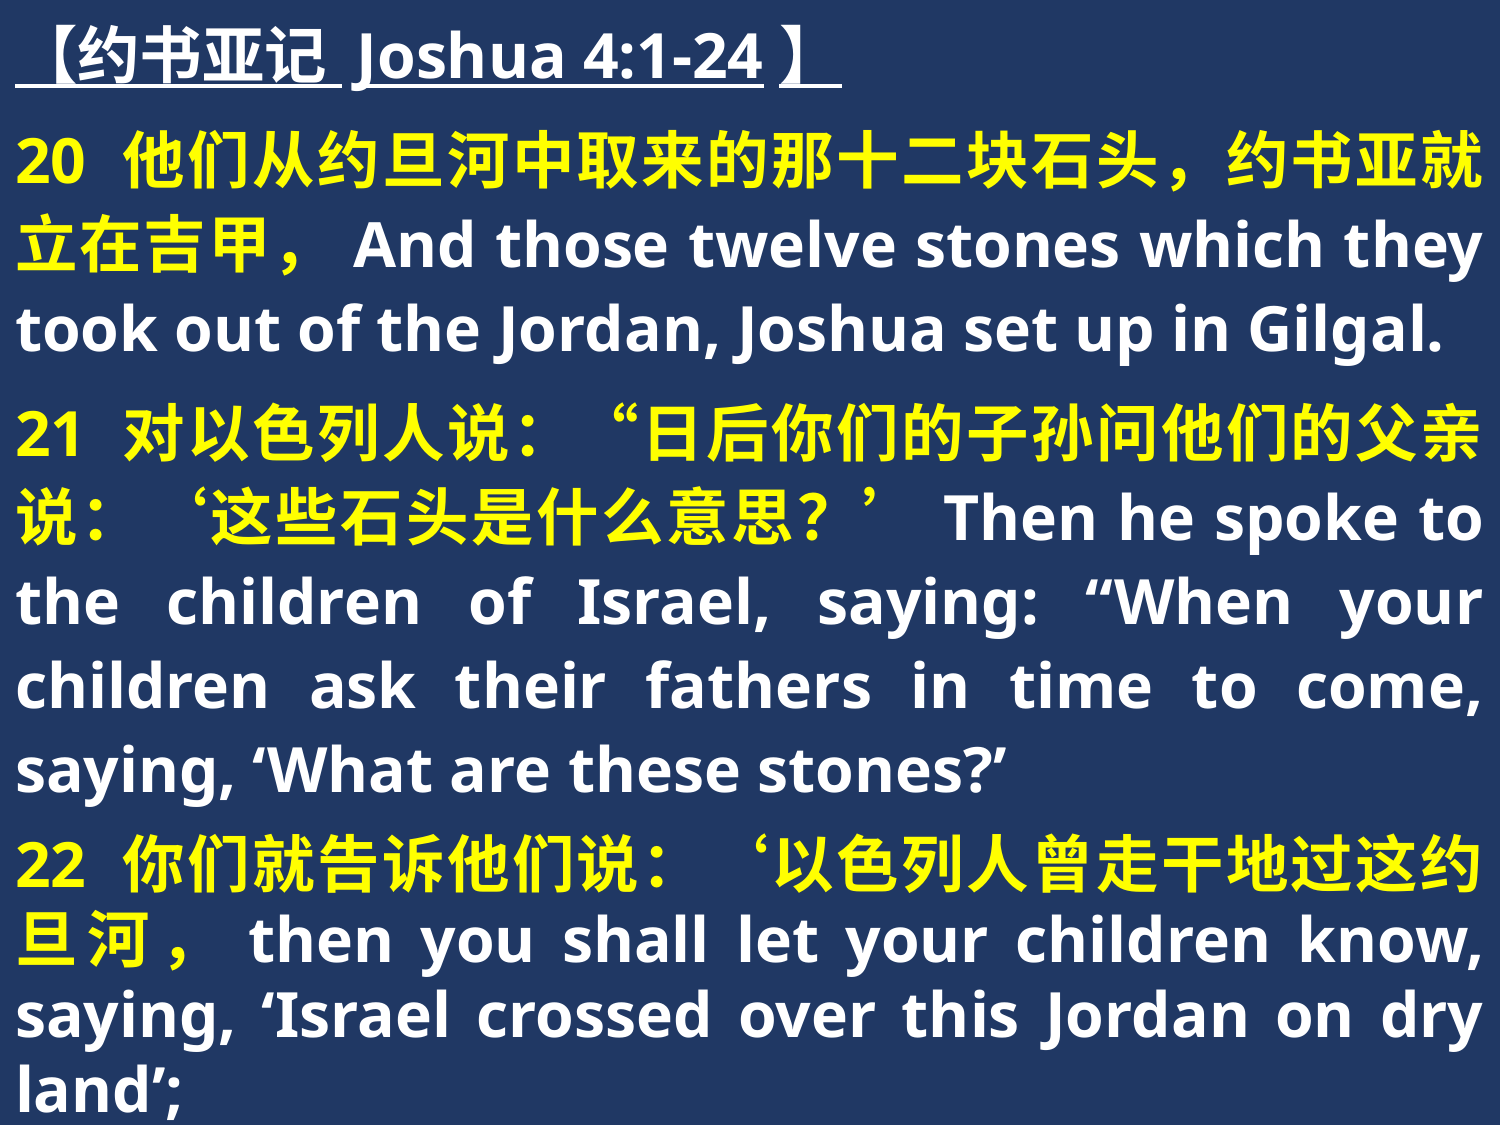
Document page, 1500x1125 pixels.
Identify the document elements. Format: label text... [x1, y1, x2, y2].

list 【约书亚记 Joshua 4:1-24】 20 他们从约旦河中取来的那十二块石头，约书亚就立在吉甲，And those twelve stones which they took out of the Jordan, Joshua set up in Gilgal. 21 对以色列人说：“日后你们的子孙问他们的父亲说：‘这些石头是什么意思？’Then he spoke to the children of Israel, saying: “When your children ask their fathers in time to come, saying, ‘What are these stones?’ 22 你们就告诉他们说：‘以色列人曾走干地过这约旦河，then you shall let your children know, saying, ‘Israel crossed over this Jordan on dry land’; [0, 0, 1500, 1125]
